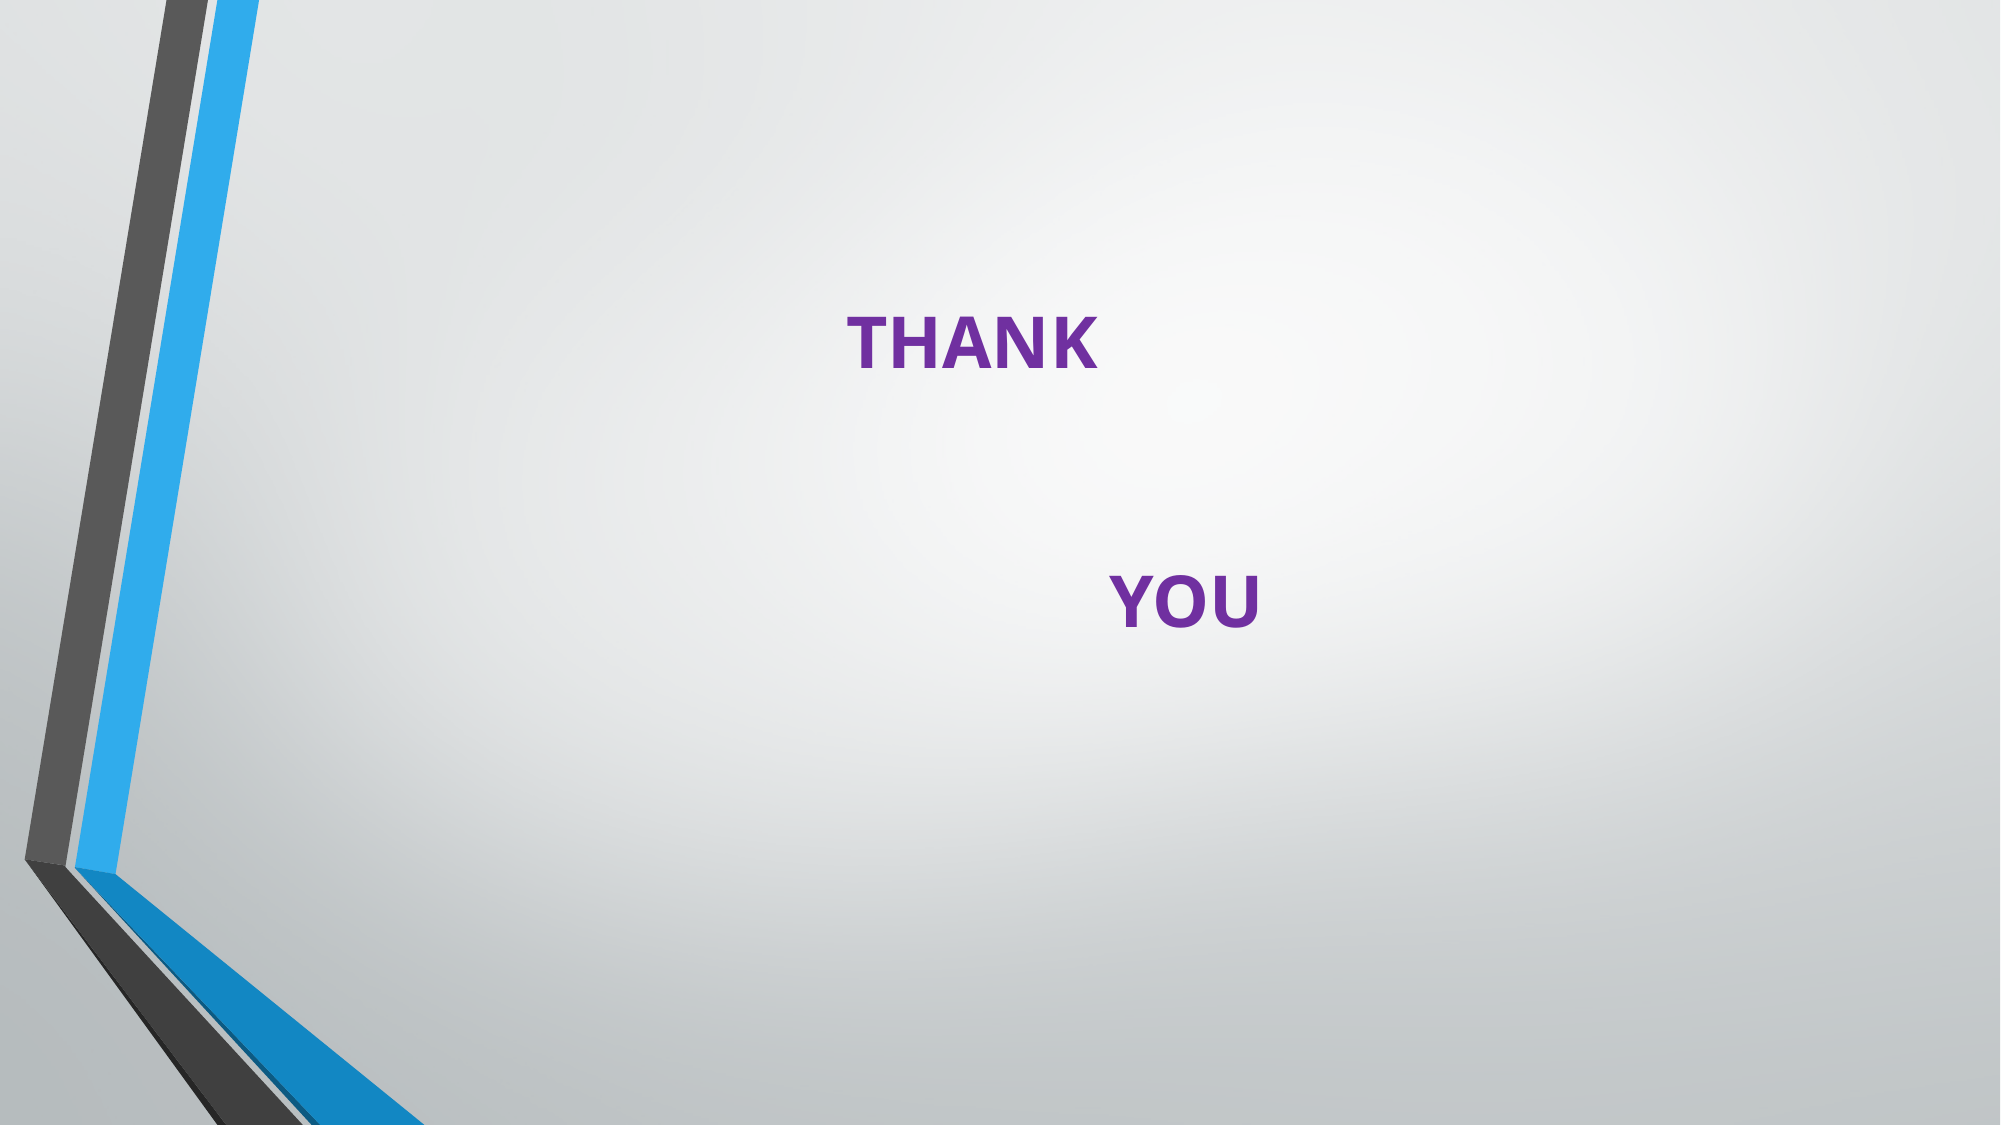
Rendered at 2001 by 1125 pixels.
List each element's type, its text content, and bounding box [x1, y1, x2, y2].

title THANK YOU [810, 280, 1470, 883]
